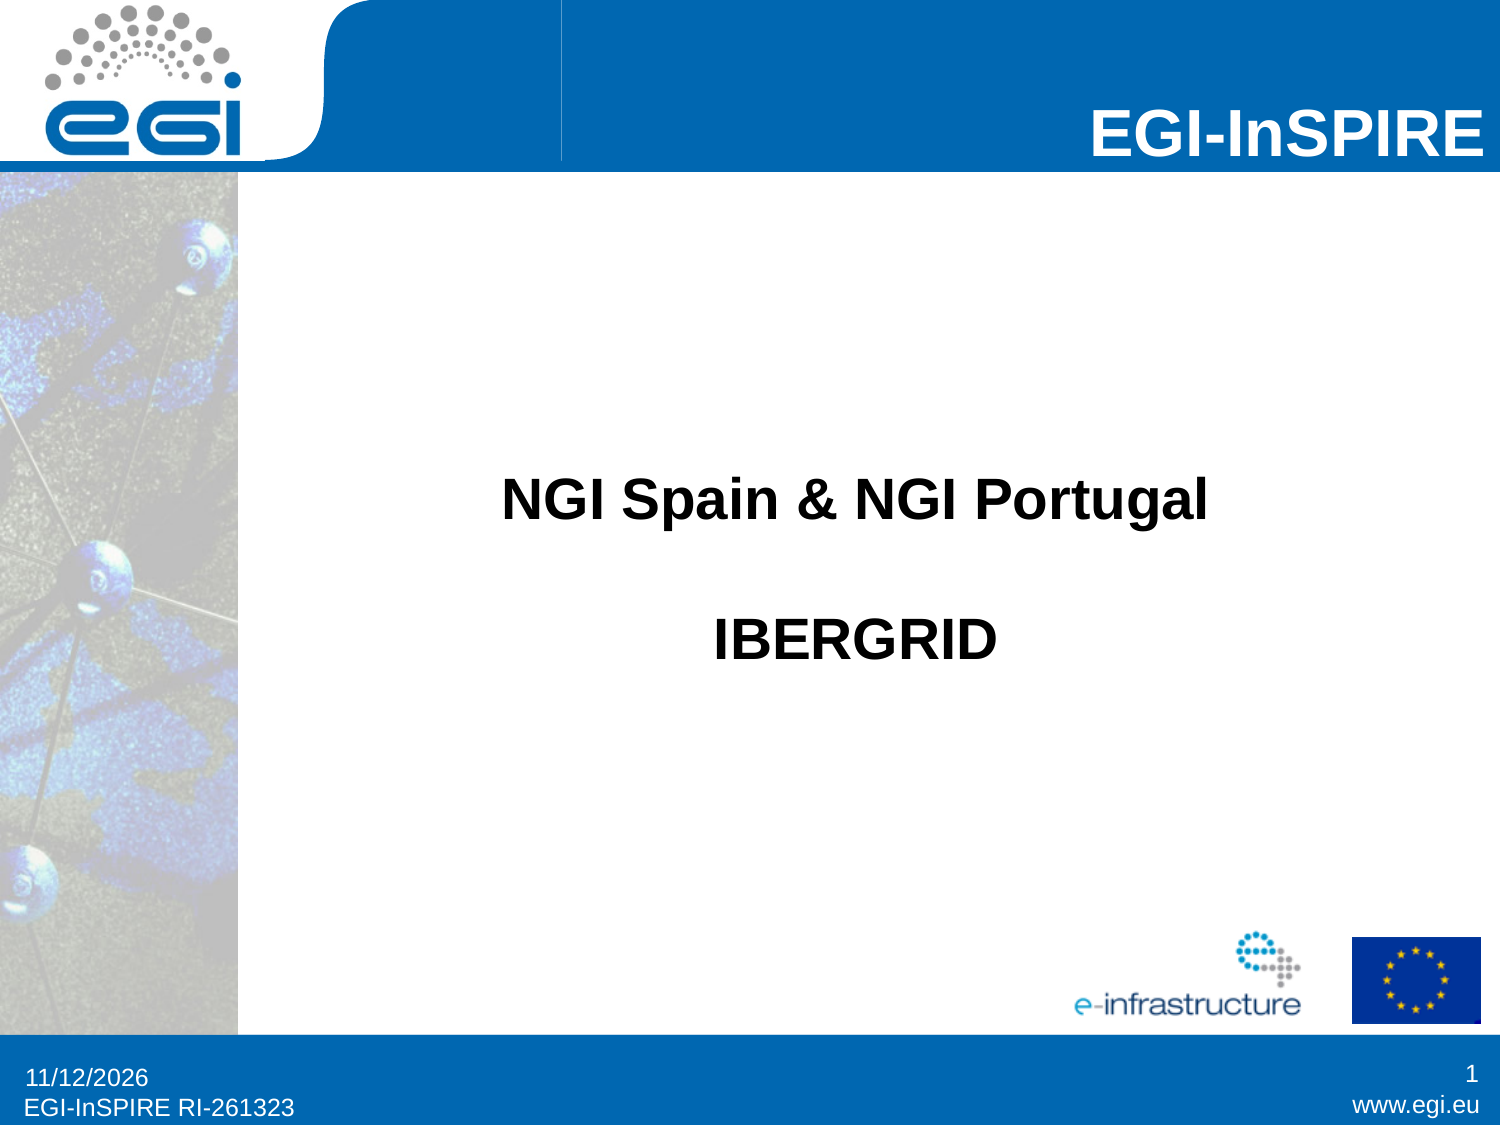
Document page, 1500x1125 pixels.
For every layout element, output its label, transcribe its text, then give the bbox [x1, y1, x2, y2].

picture [0, 0, 265, 161]
title NGI Spain & NGI Portugal IBERGRID [265, 550, 1447, 792]
picture [0, 172, 238, 1034]
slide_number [10, 1046, 361, 1106]
picture [1069, 925, 1307, 1022]
picture [1352, 937, 1481, 1024]
slide_number 1 [1144, 1042, 1495, 1103]
